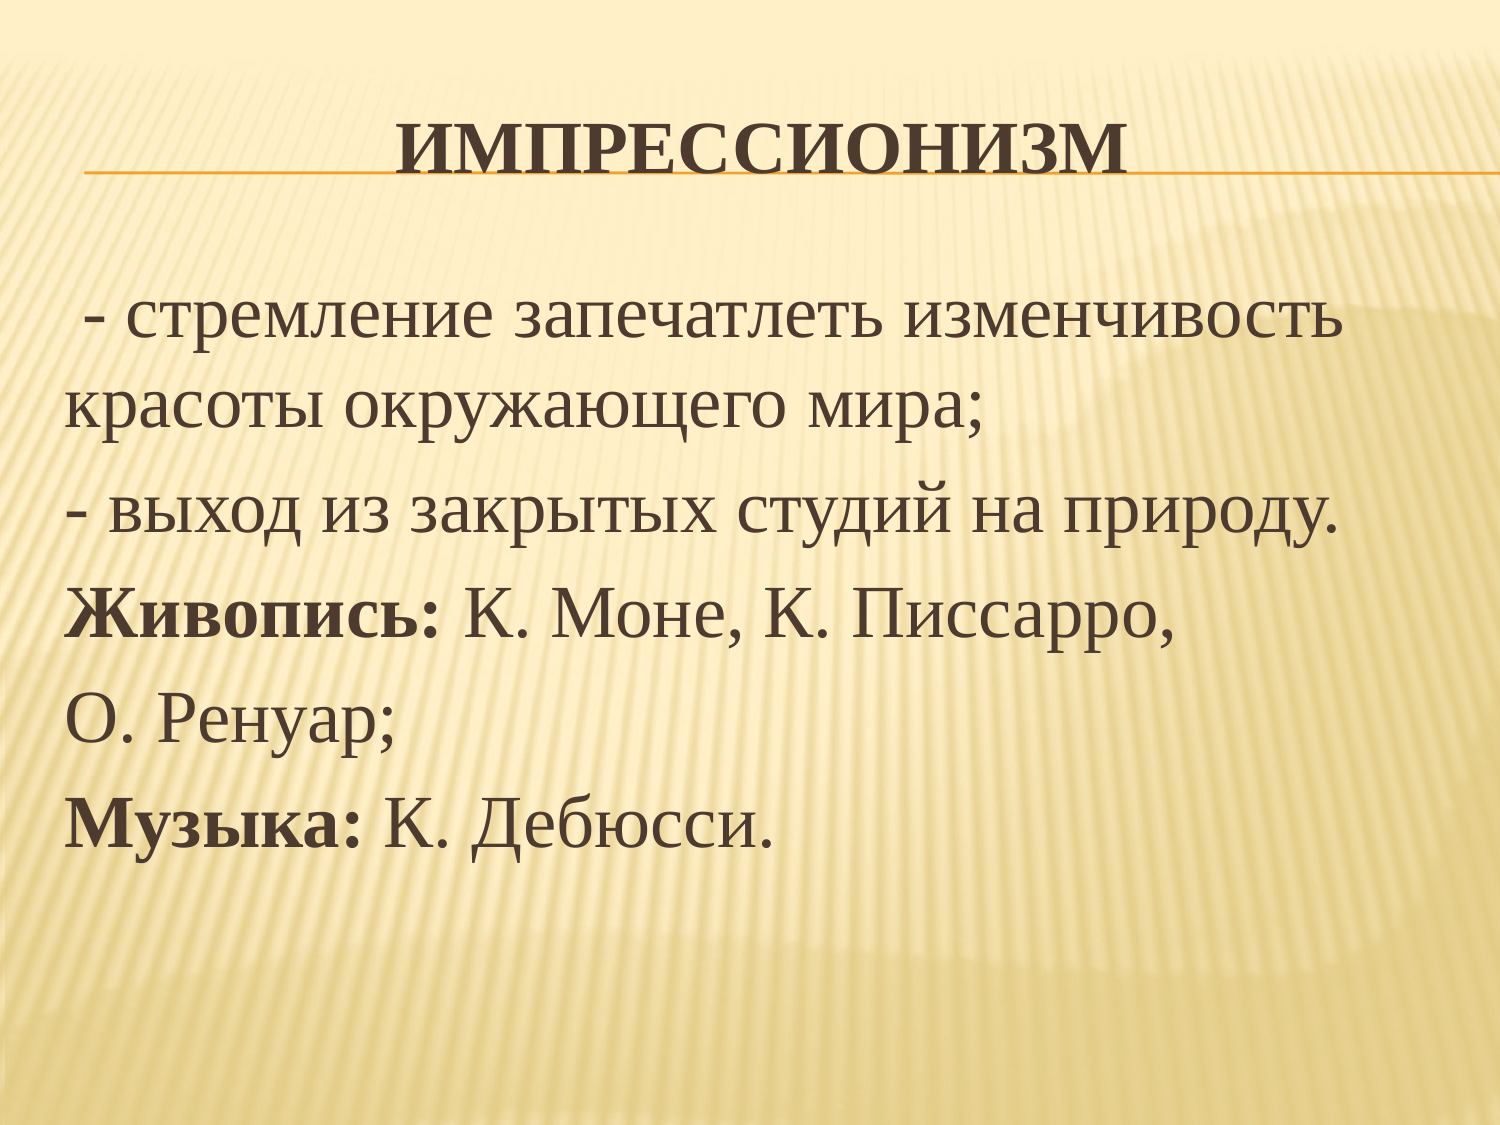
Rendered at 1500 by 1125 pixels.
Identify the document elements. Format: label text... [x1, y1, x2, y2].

title ИМПРЕССИОНИЗМ [50, 75, 1475, 213]
list - стремление запечатлеть изменчивость красоты окружающего мира; - выход из закрытых студий на природу. Живопись: К. Моне, К. Писсарро, О. Ренуар; Музыка: К. Дебюсси. [50, 254, 1475, 998]
